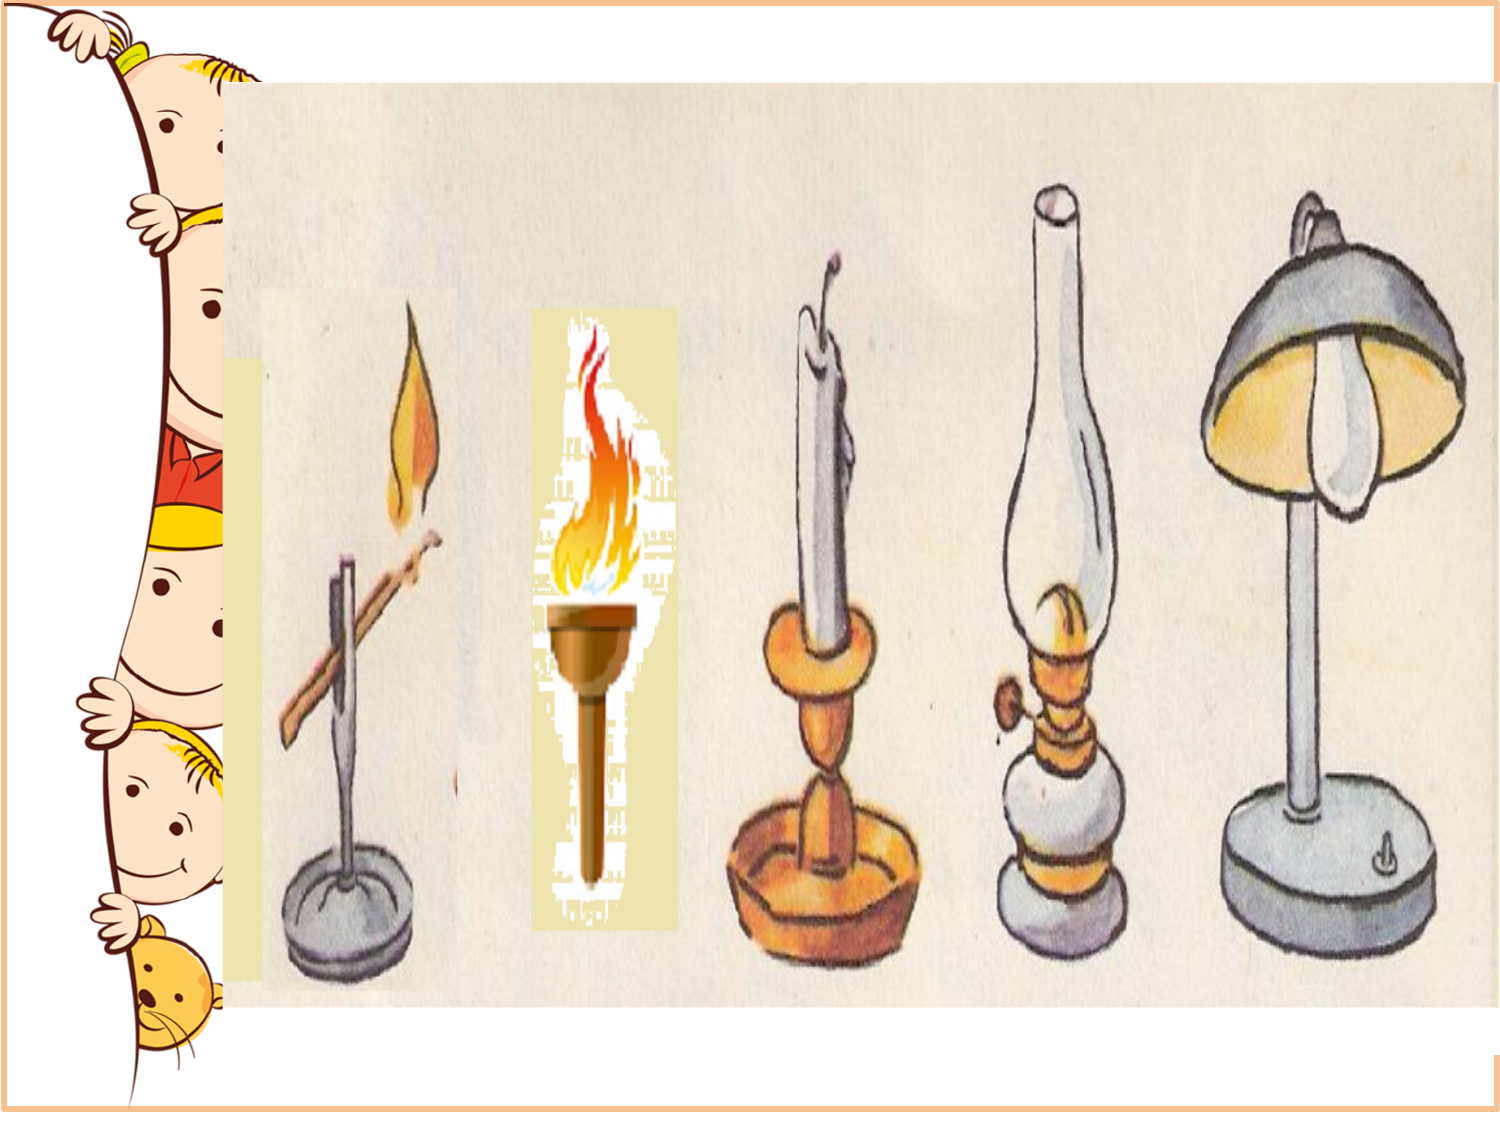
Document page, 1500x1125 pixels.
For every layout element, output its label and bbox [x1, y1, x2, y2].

list [0, 0, 1500, 1125]
picture [222, 81, 1500, 1055]
